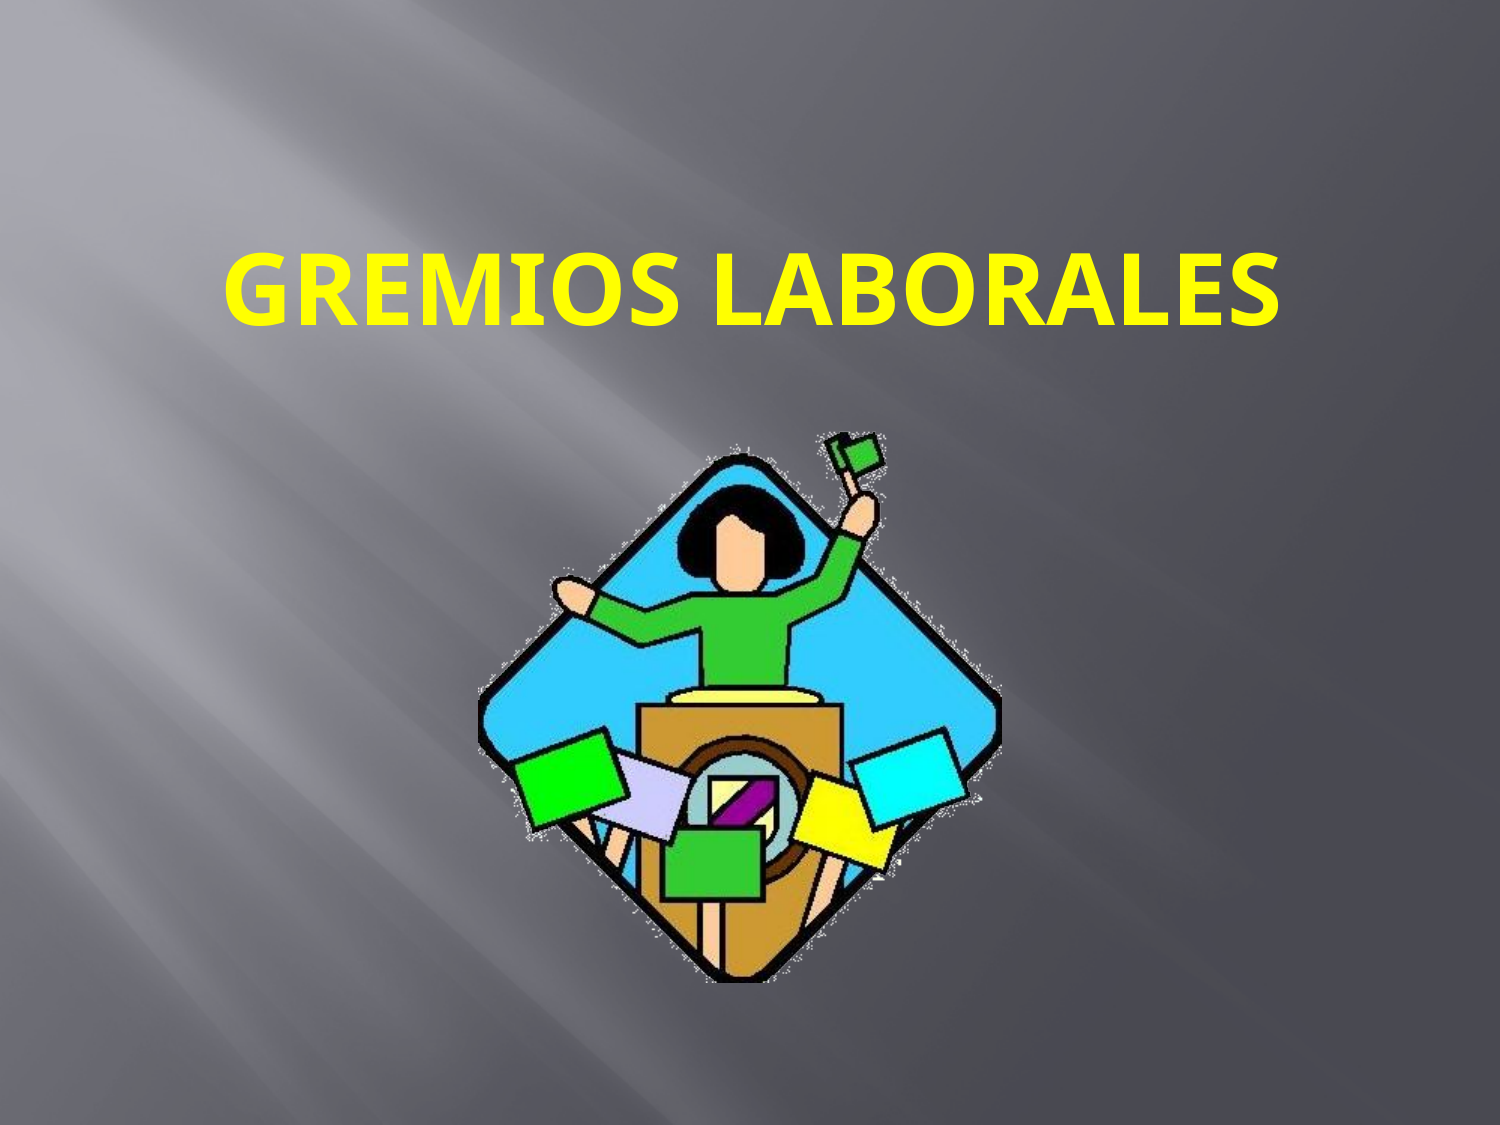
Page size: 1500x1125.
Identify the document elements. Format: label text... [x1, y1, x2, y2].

picture [477, 408, 1003, 983]
title GREMIOS LABORALES [76, 137, 1427, 346]
